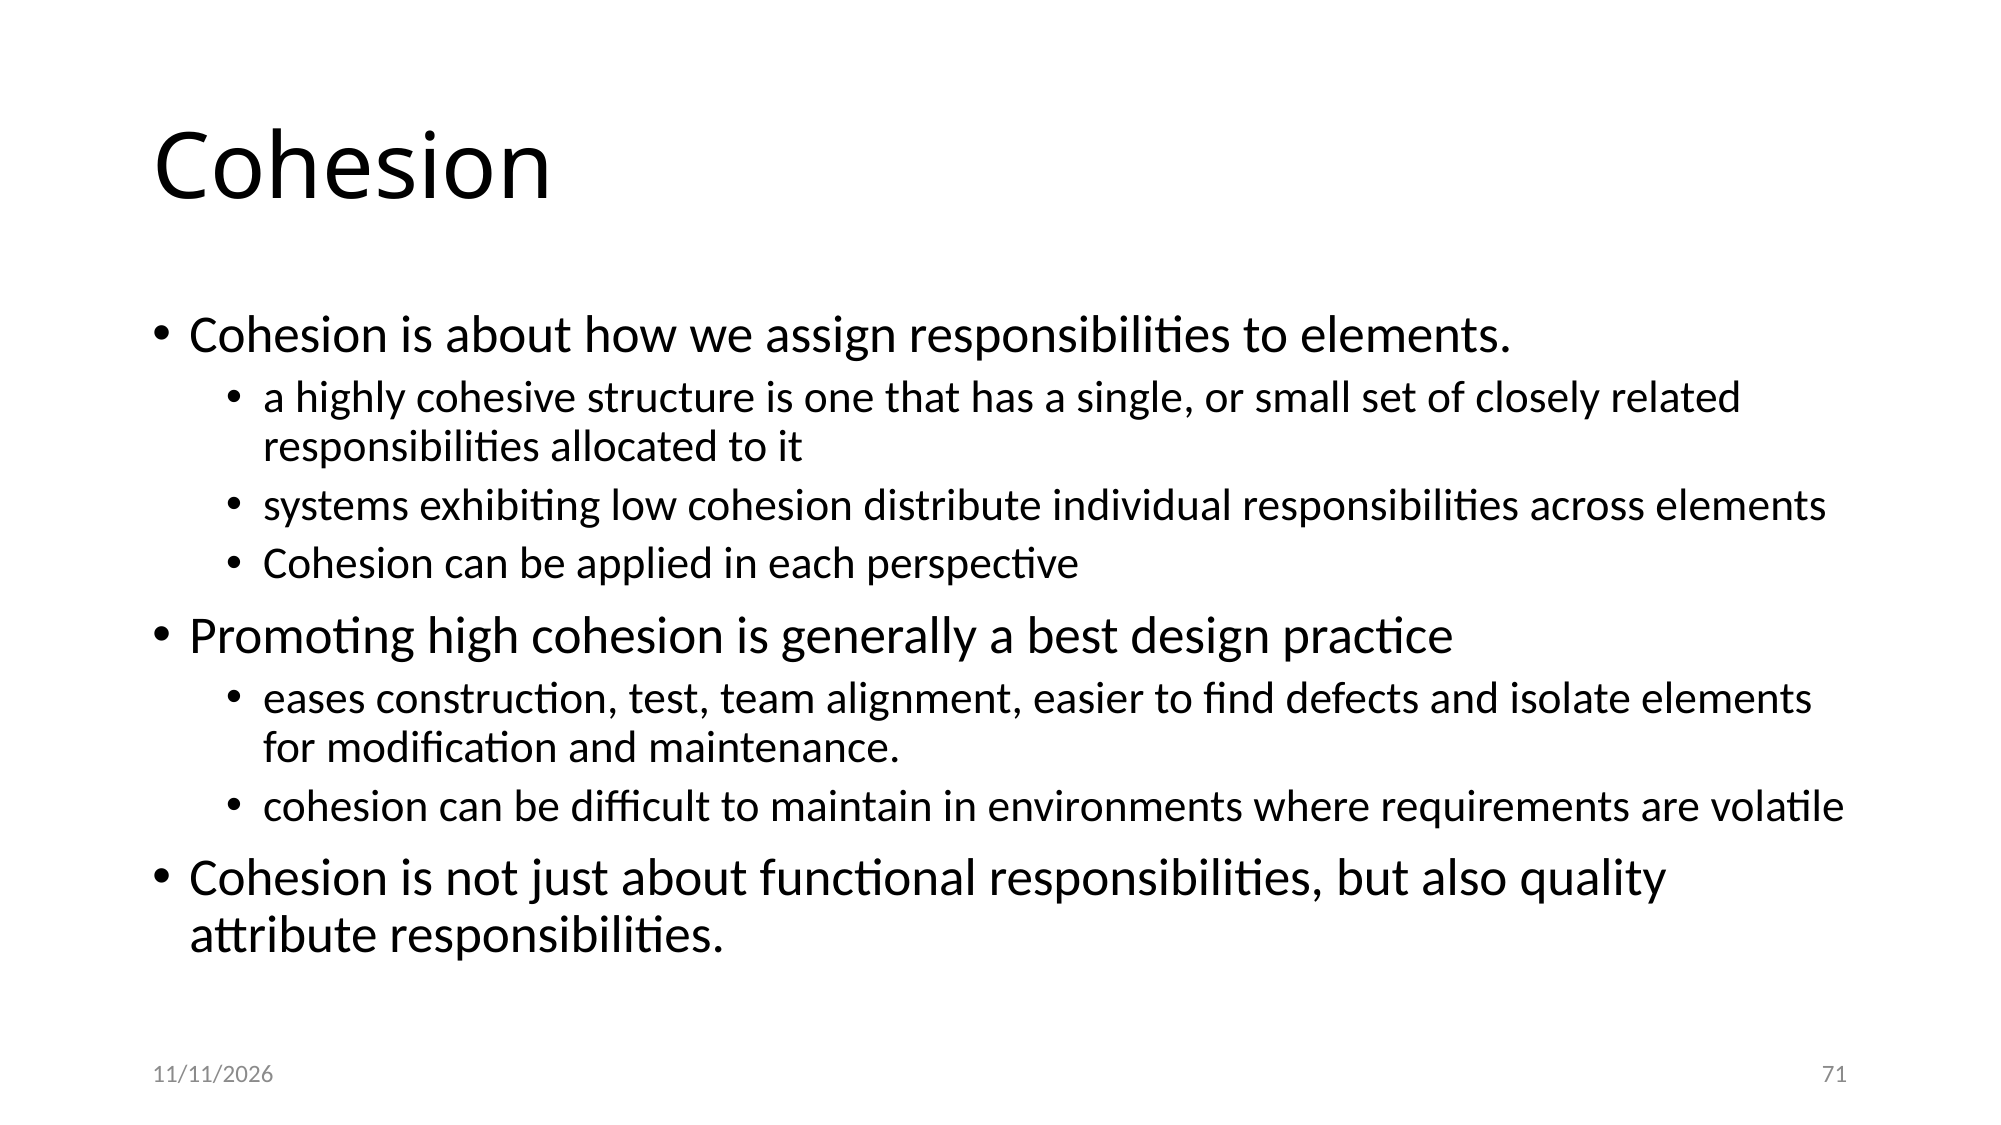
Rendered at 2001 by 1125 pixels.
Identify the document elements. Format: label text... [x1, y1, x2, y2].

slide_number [137, 1042, 588, 1103]
title Cohesion [137, 59, 1863, 278]
list Cohesion is about how we assign responsibilities to elements. a highly cohesive structure is one that has a single, or small set of closely related responsibilities allocated to it systems exhibiting low cohesion distribute individual responsibilities across elements Cohesion can be applied in each perspective Promoting high cohesion is generally a best design practice eases construction, test, team alignment, easier to find defects and isolate elements for modification and maintenance. cohesion can be difficult to maintain in environments where requirements are volatile Cohesion is not just about functional responsibilities, but also quality attribute responsibilities. [137, 299, 1863, 1014]
slide_number 72 [1412, 1042, 1863, 1103]
